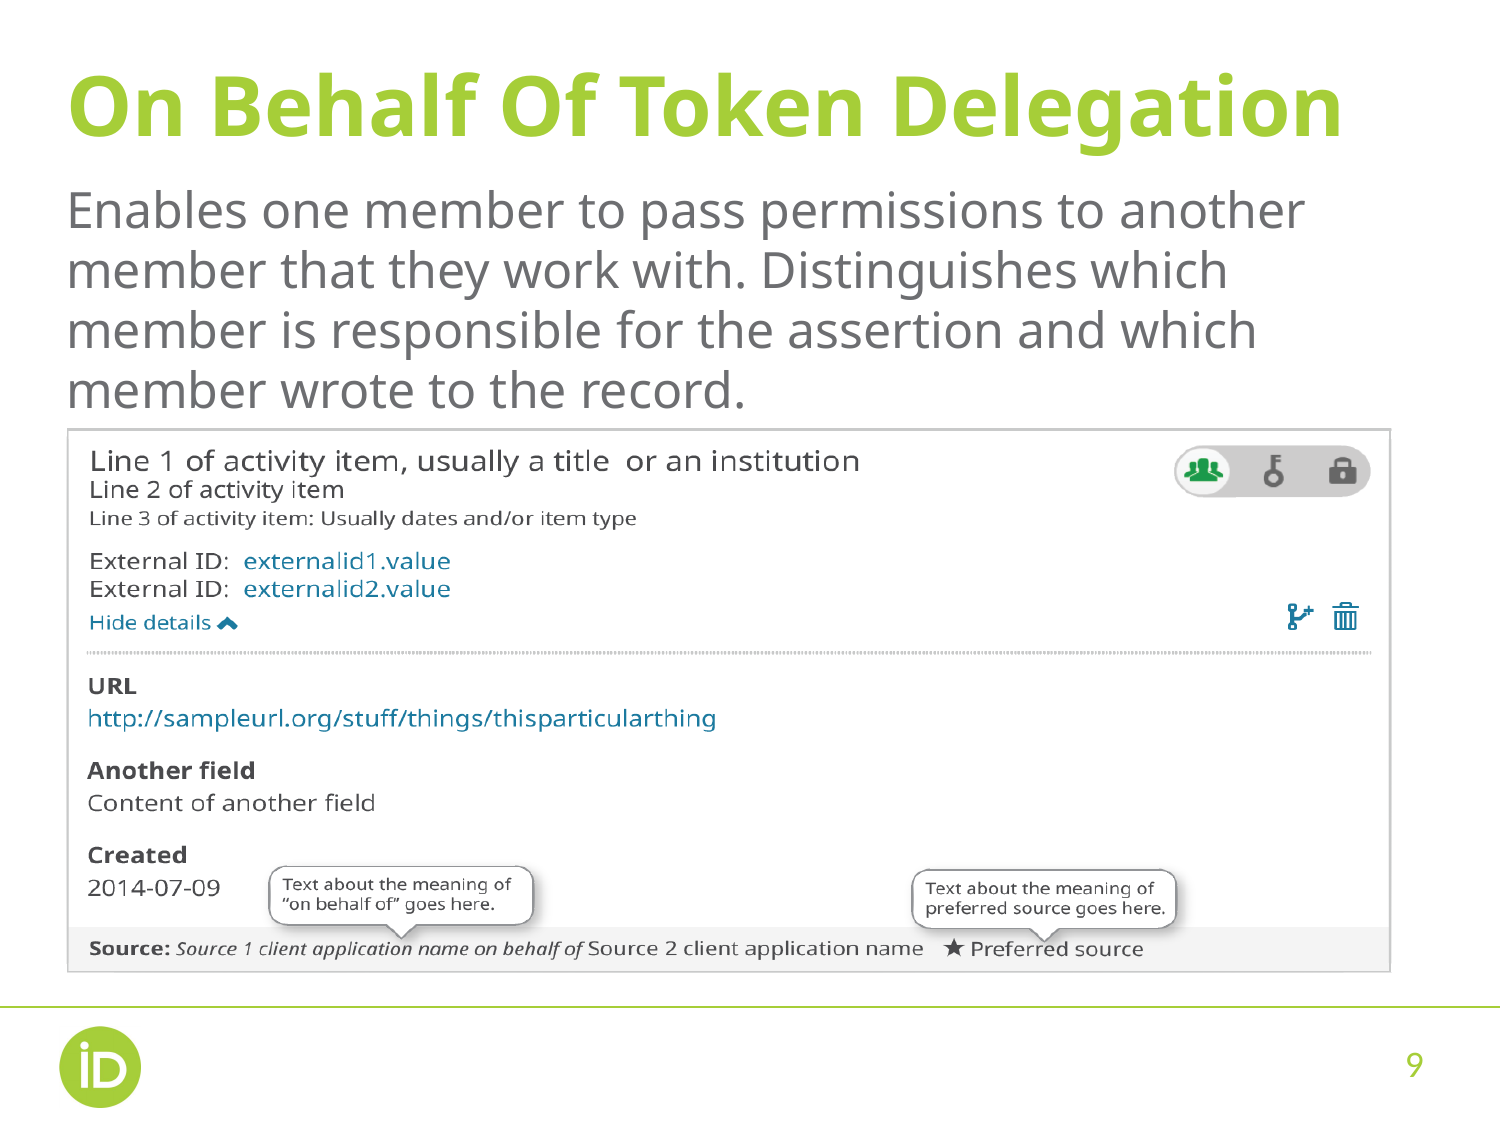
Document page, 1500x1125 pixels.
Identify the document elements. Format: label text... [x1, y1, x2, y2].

list Enables one member to pass permissions to another member that they work with. Distinguishes which member is responsible for the assertion and which member wrote to the record. [51, 163, 1449, 911]
title On Behalf Of Token Delegation [51, 38, 1449, 163]
picture [56, 418, 1400, 982]
picture [59, 1026, 141, 1108]
slide_number 9 [1389, 1019, 1480, 1106]
